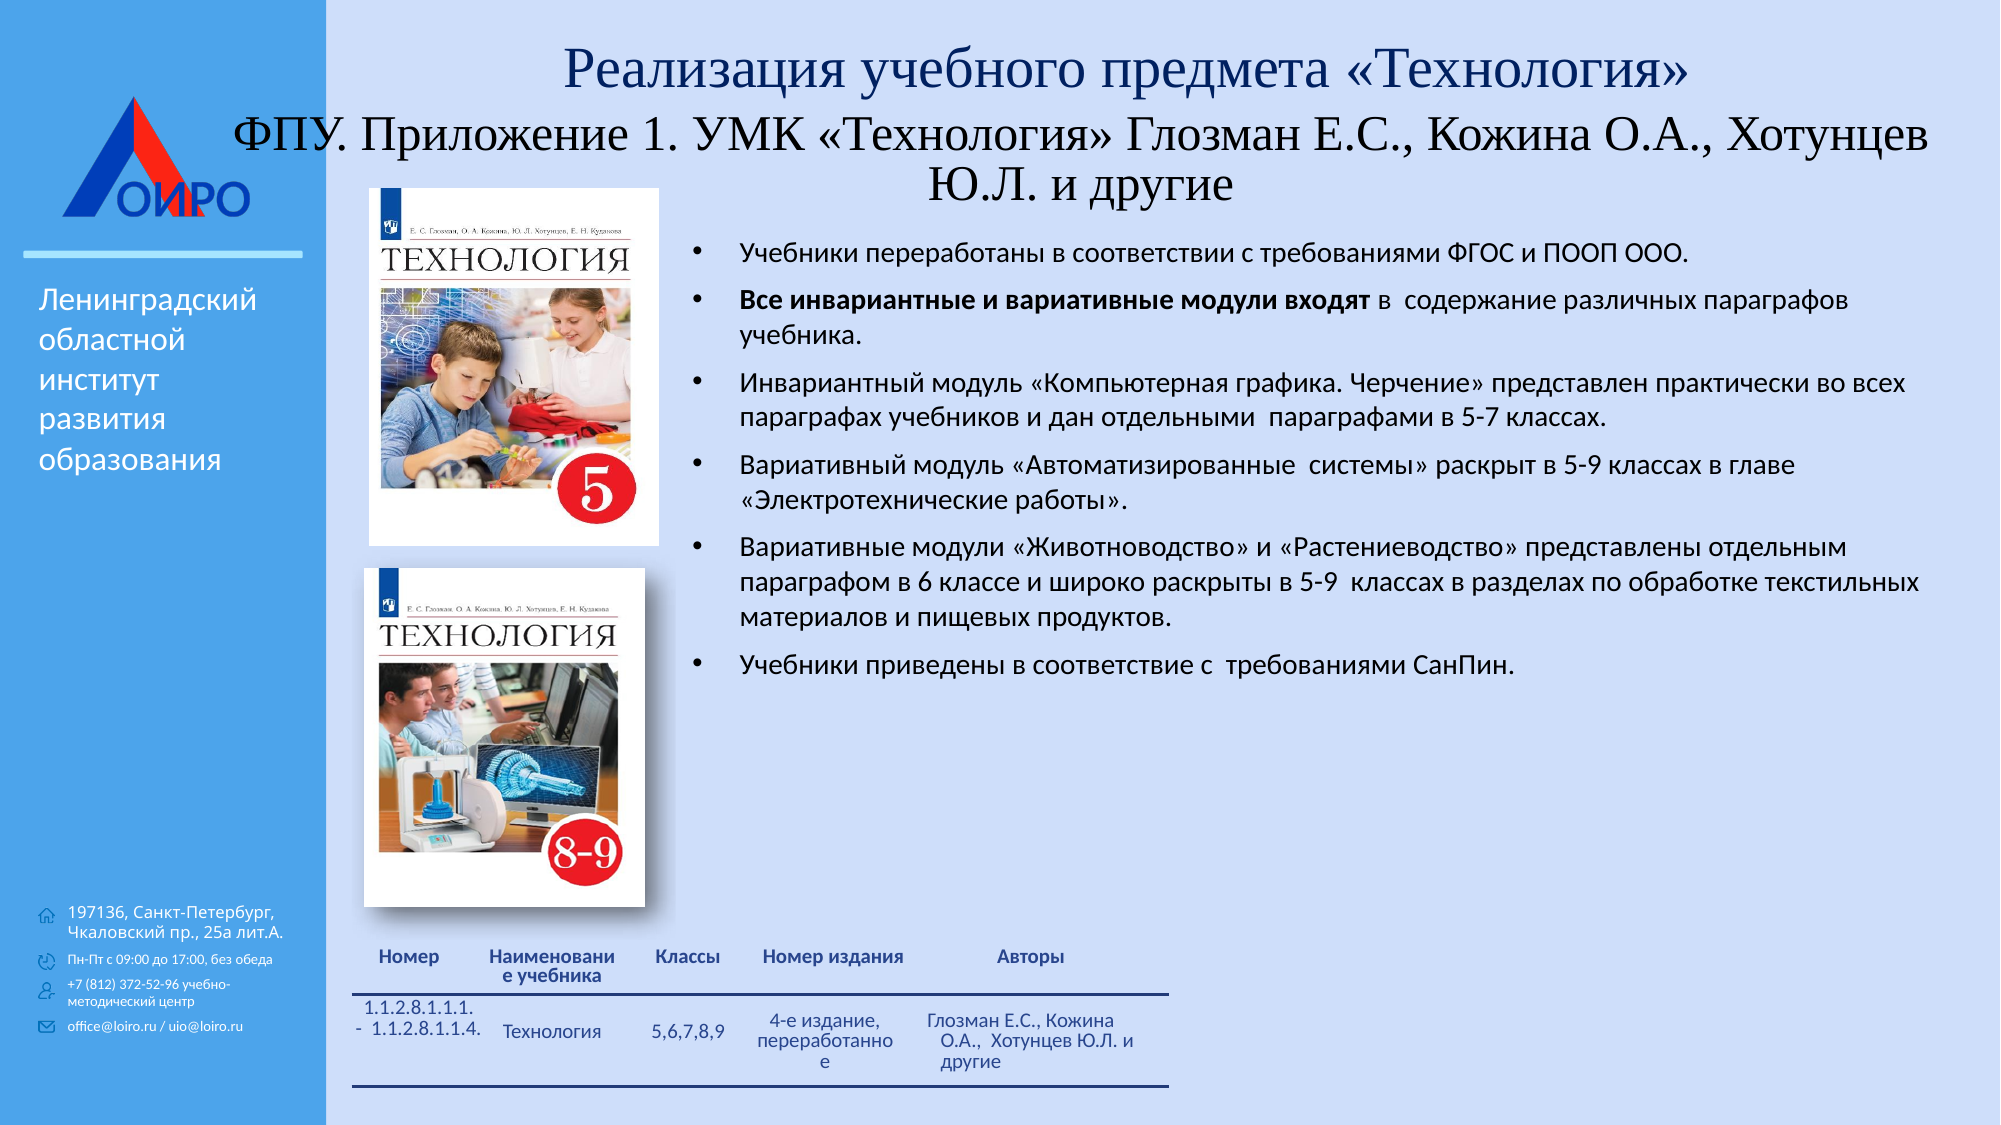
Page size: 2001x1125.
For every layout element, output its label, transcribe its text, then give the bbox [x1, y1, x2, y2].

table_header Авторы [908, 948, 1169, 993]
picture [351, 188, 676, 940]
picture [62, 96, 188, 217]
table_cell Глозман Е.С., Кожина О.А., Хотунцев Ю.Л. и другие [908, 996, 1169, 1085]
table_header Номер издания [754, 948, 908, 993]
table_header Наименование учебника [488, 949, 619, 993]
text_box Учебники переработаны в соответствии с требованиями ФГОС и ПООП ООО. Все инвариантные и вариативные модули входят в содержание различных параграфов учебника. Инвариантный модуль «Компьютерная графика. Черчение» представлен практически во всех параграфах учебников и дан отдельными параграфами в 5-7 классах. Вариативный модуль «Автоматизированные системы» раскрыт в 5-9 классах в главе «Электротехнические работы». Вариативные модули «Животноводство» и «Растениеводство» представлены отдельным параграфом в 6 классе и широко раскрыты в 5-9 классах в разделах по обработке текстильных материалов и пищевых продуктов. Учебники приведены в соответствие с требованиями СанПин. [675, 225, 1986, 688]
picture [38, 907, 55, 924]
table_cell 1.1.2.8.1.1.1. - 1.1.2.8.1.1.4. [352, 996, 488, 1085]
picture [38, 953, 55, 970]
title ФПУ. Приложение 1. УМК «Технология» Глозман Е.С., Кожина О.А., Хотунцев Ю.Л. и другие [188, 64, 1972, 255]
table_cell 4-е издание, переработанное [754, 996, 908, 1085]
table_header Классы [619, 948, 754, 993]
table_cell Технология [488, 996, 619, 1085]
picture [38, 982, 55, 999]
picture [38, 1018, 55, 1035]
text_box Реализация учебного предмета «Технология» [436, 22, 1819, 64]
table_cell 5,6,7,8,9 [619, 996, 754, 1085]
table_header Номер [352, 949, 488, 993]
